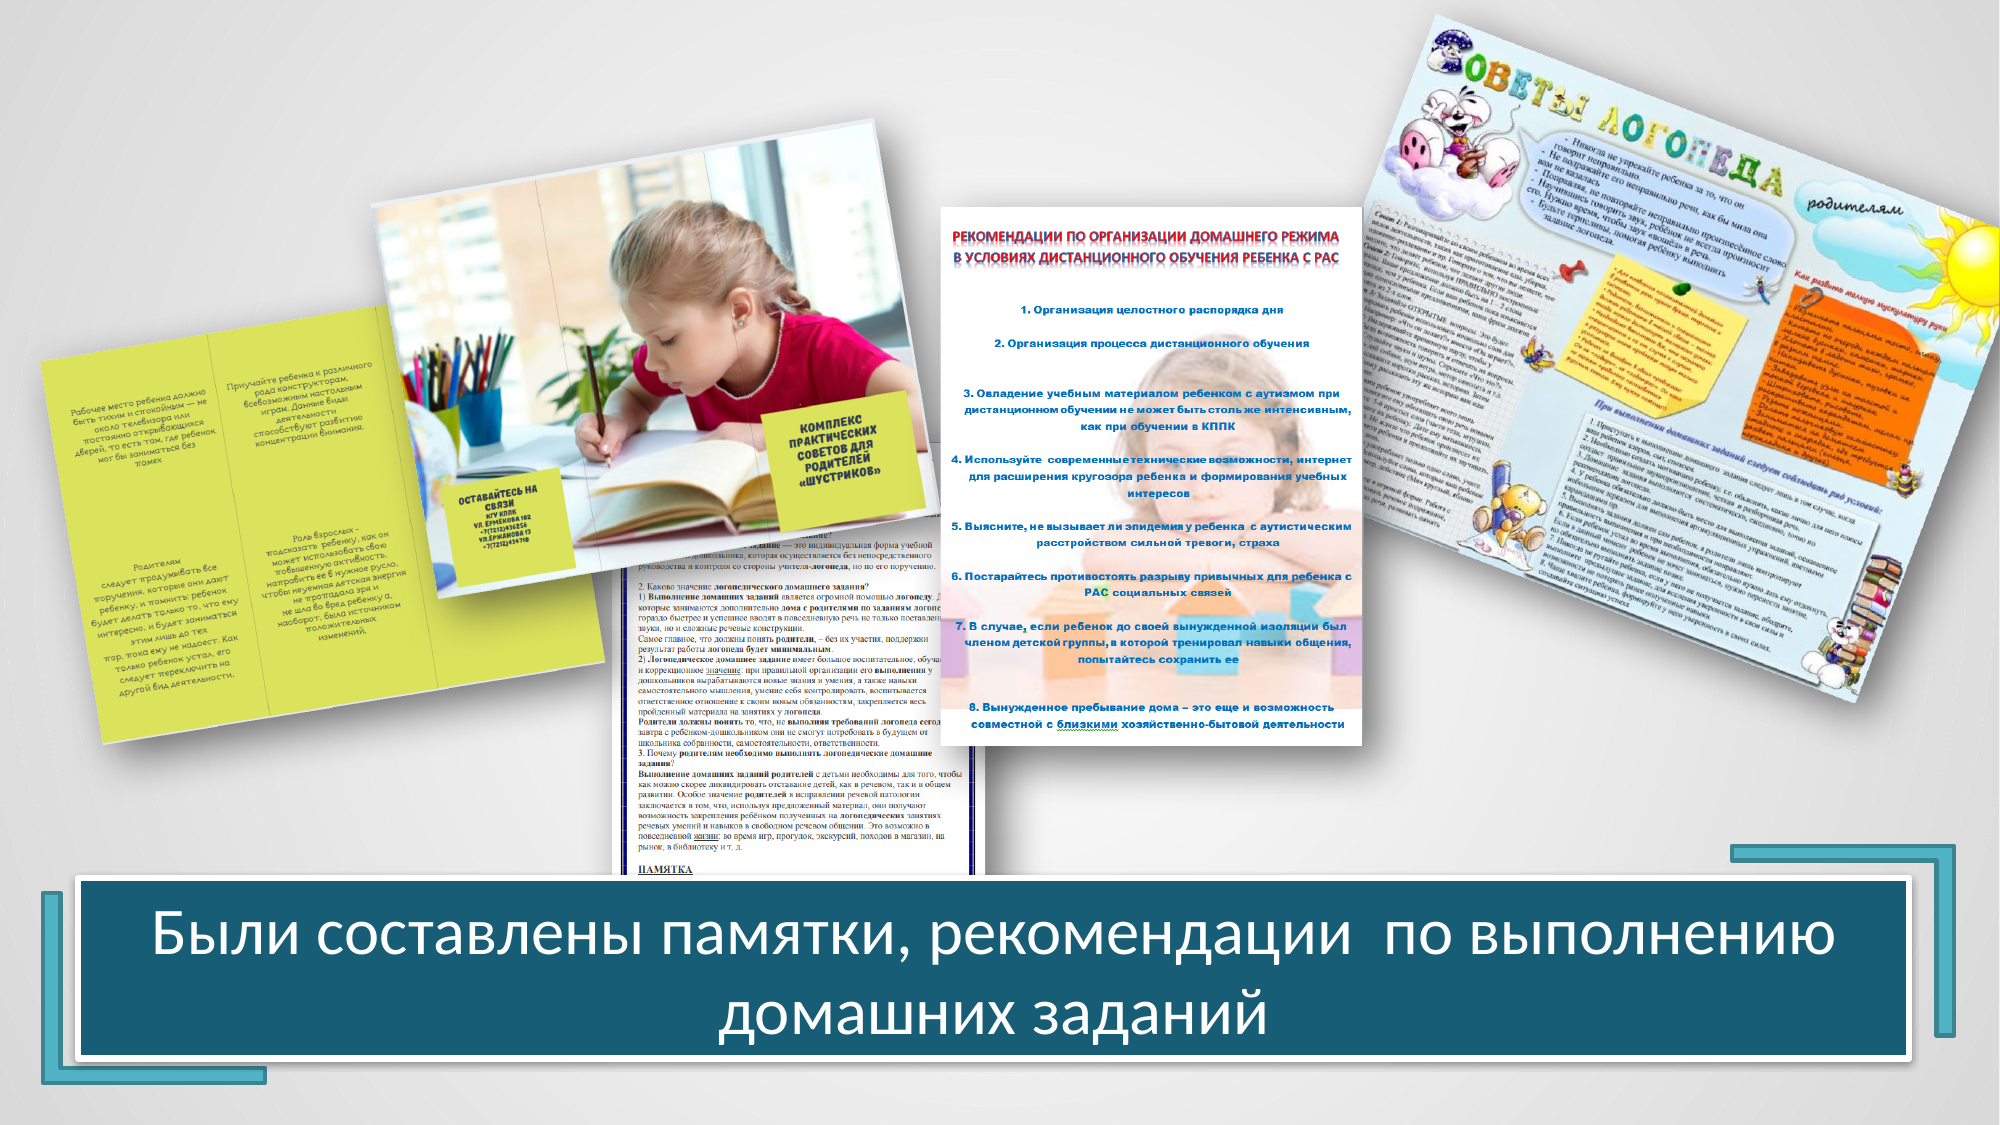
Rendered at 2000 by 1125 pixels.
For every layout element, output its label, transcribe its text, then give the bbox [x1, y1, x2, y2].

text_box [1730, 844, 1956, 1038]
text_box Были составлены памятки, рекомендации по выполнению домашних заданий [75, 875, 1912, 1062]
text_box [41, 891, 267, 1085]
picture [41, 15, 2000, 963]
